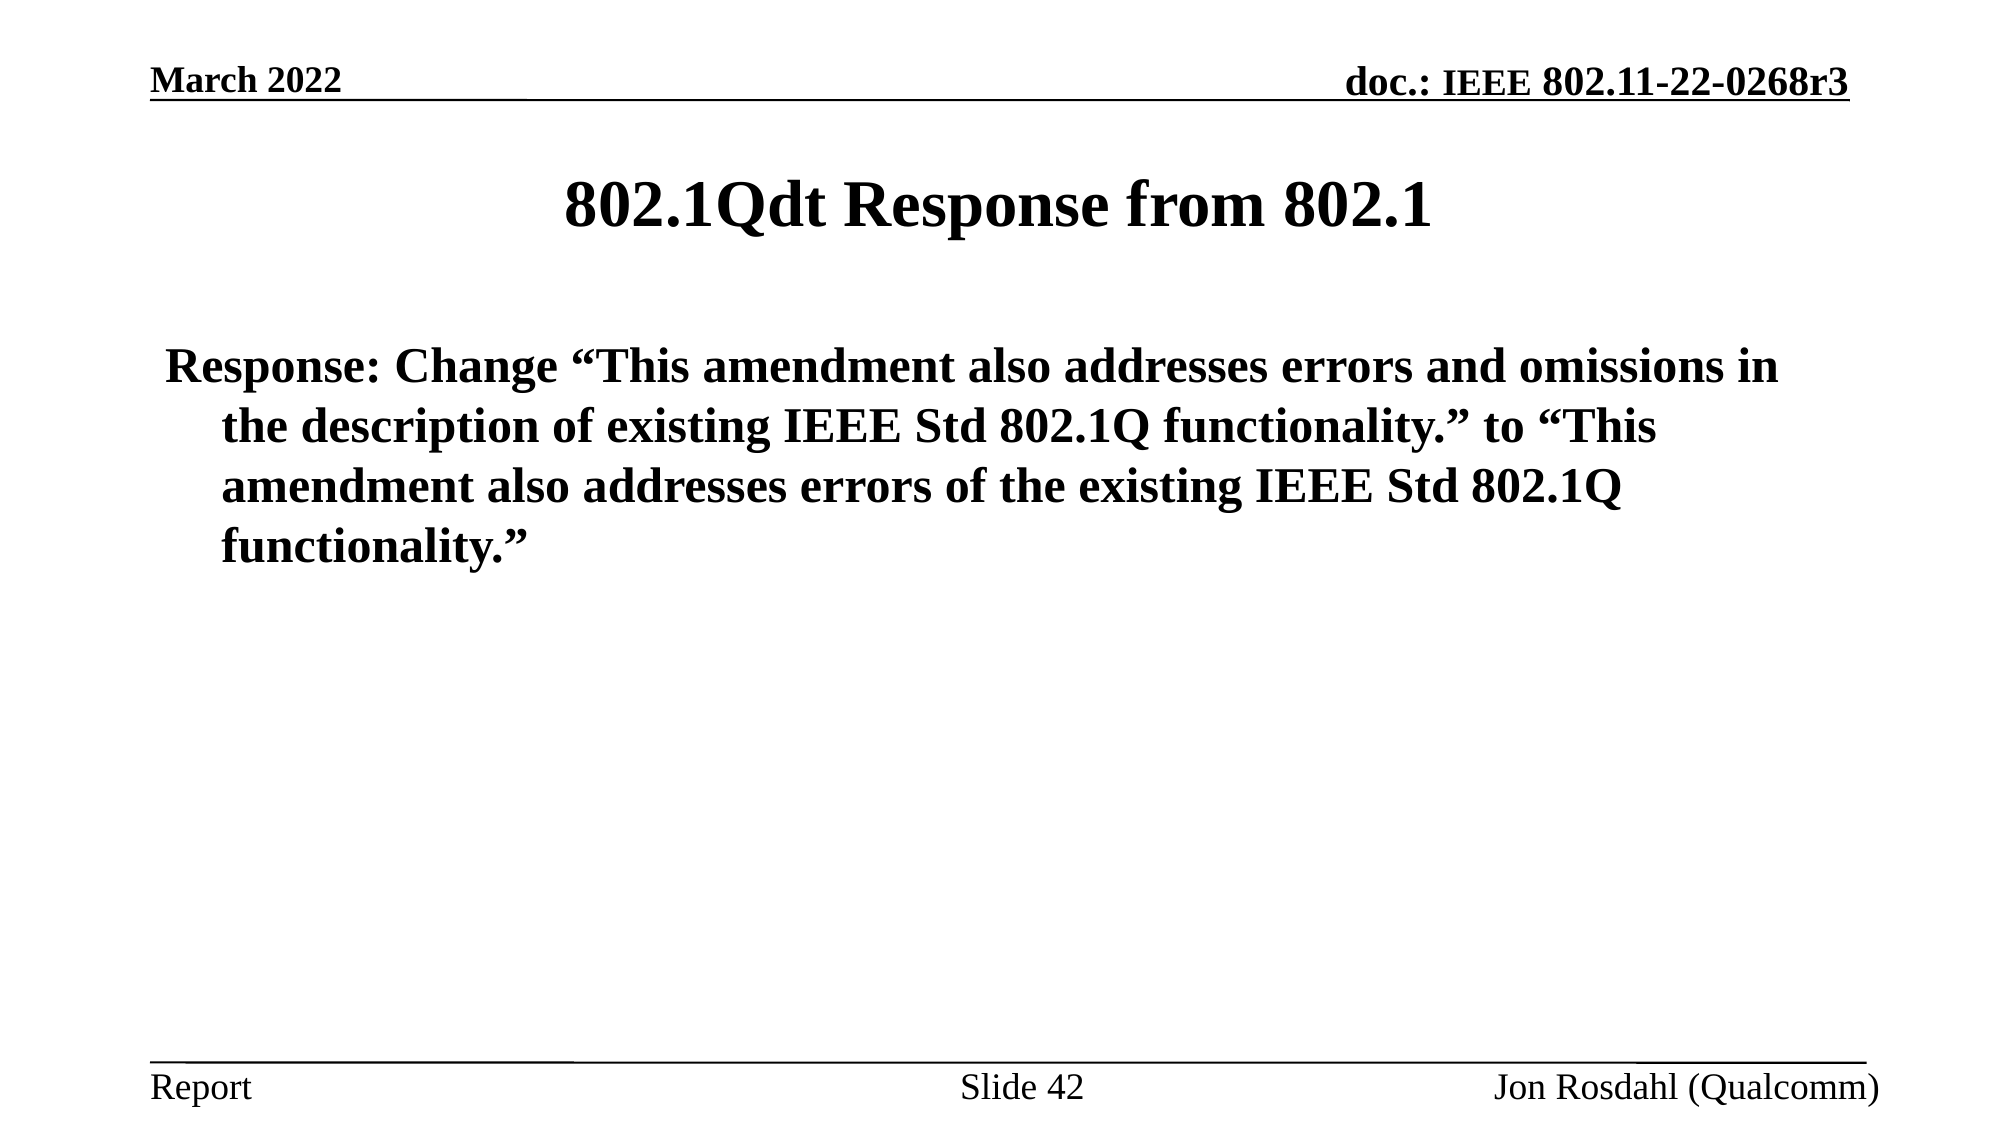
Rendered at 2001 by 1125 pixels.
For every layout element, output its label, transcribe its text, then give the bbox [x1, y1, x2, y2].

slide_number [149, 49, 431, 100]
list Response: Change “This amendment also addresses errors and omissions in the description of existing IEEE Std 802.1Q functionality.” to “This amendment also addresses errors of the existing IEEE Std 802.1Q functionality.” [149, 324, 1850, 1000]
slide_number Slide 42 [950, 1061, 1095, 1125]
footer Jon Rosdahl (Qualcomm) [1436, 1061, 1881, 1108]
title 802.1Qdt Response from 802.1 [149, 112, 1850, 288]
